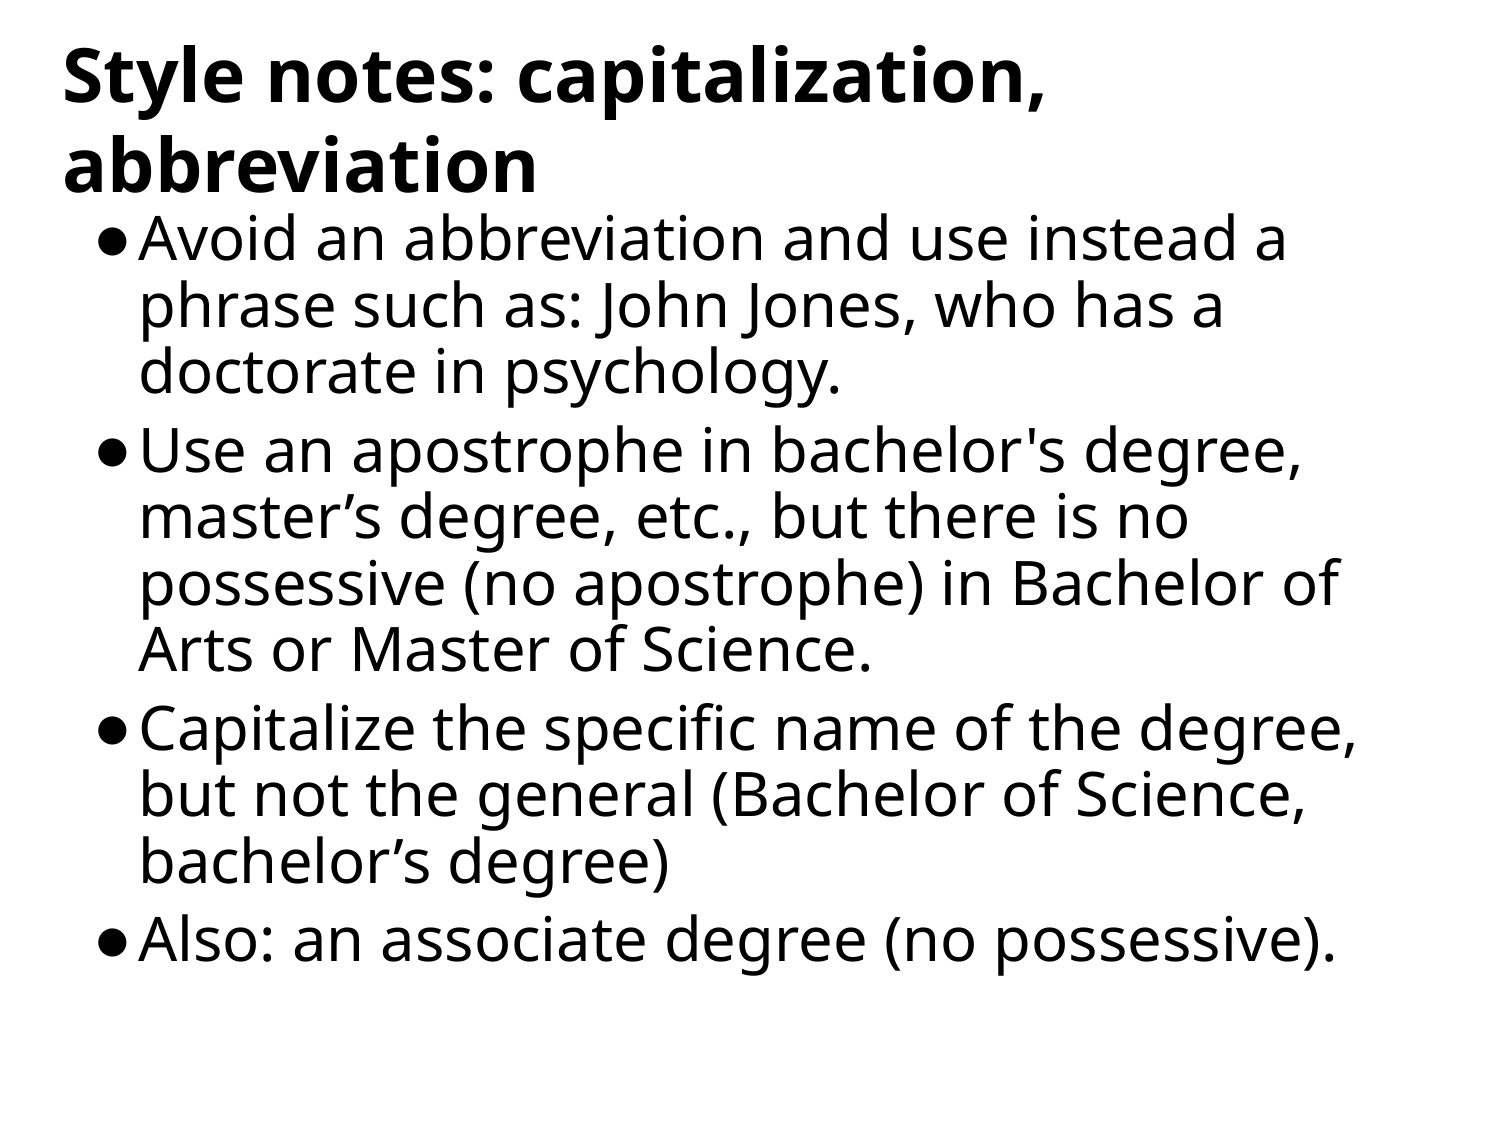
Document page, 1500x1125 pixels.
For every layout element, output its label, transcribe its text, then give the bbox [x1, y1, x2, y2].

list Avoid an abbreviation and use instead a phrase such as: John Jones, who has a doctorate in psychology. Use an apostrophe in bachelor's degree, master’s degree, etc., but there is no possessive (no apostrophe) in Bachelor of Arts or Master of Science. Capitalize the specific name of the degree, but not the general (Bachelor of Science, bachelor’s degree) Also: an associate degree (no possessive). [63, 200, 1466, 1063]
title Style notes: capitalization, abbreviation [47, 0, 1483, 236]
